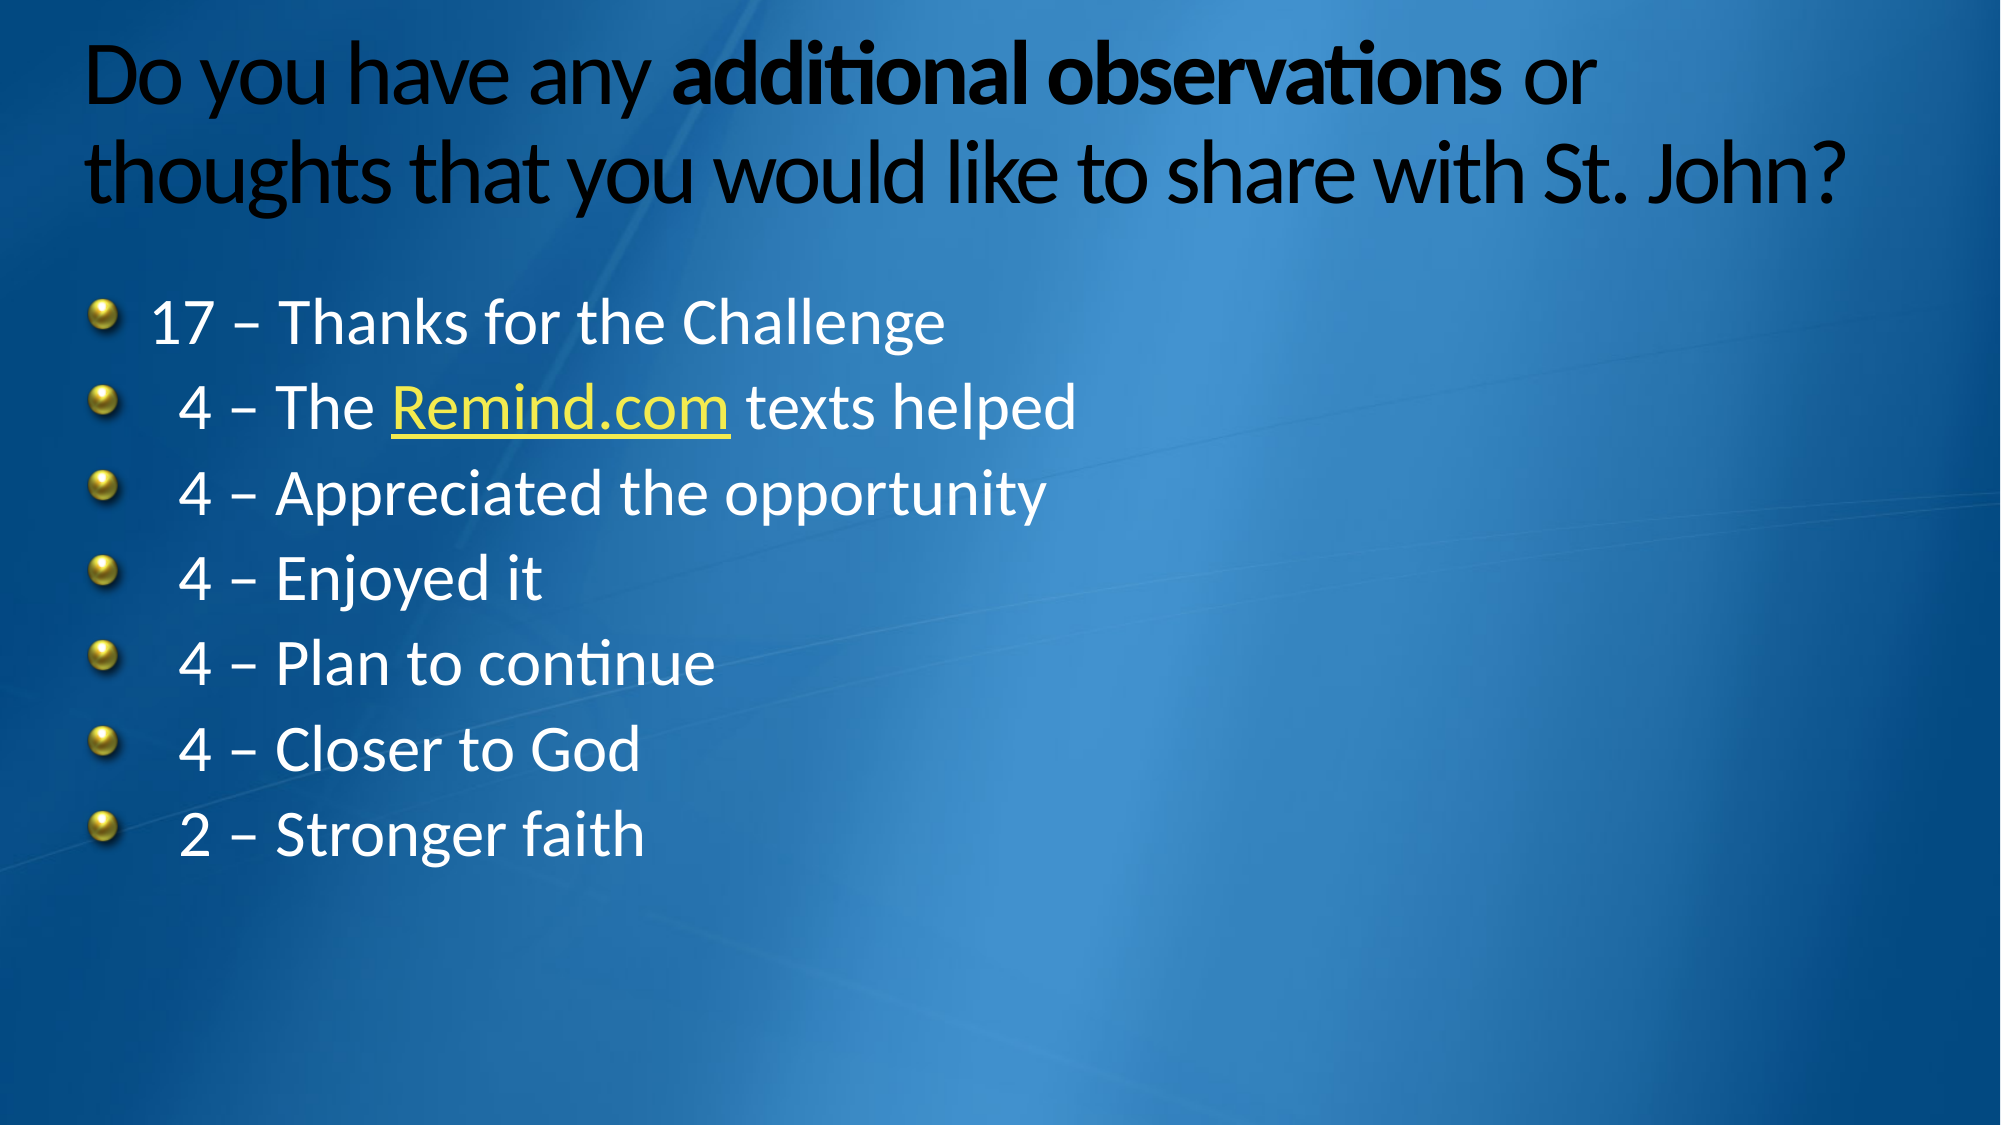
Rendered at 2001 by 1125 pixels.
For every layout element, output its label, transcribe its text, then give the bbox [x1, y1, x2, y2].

list 17 – Thanks for the Challenge 4 – The Remind.com texts helped 4 – Appreciated the opportunity 4 – Enjoyed it 4 – Plan to continue 4 – Closer to God 2 – Stronger faith [83, 287, 1917, 982]
title Do you have any additional observations or thoughts that you would like to share with St. John? [83, 24, 1917, 225]
picture [0, 0, 2001, 1125]
